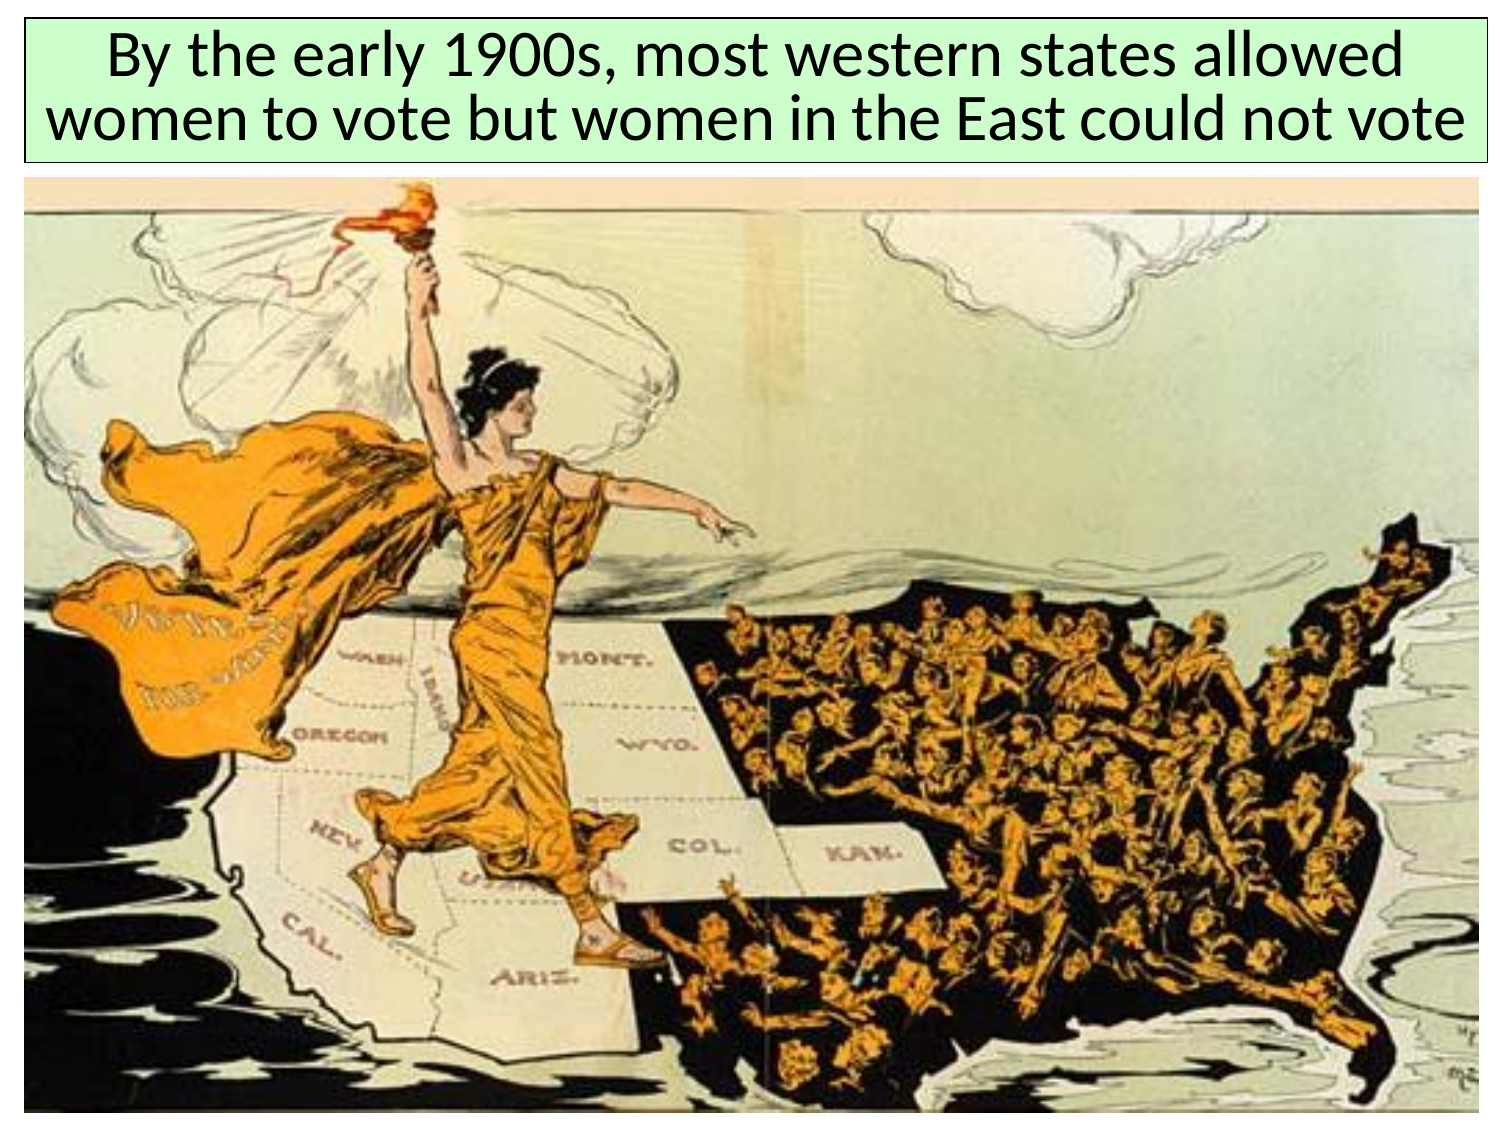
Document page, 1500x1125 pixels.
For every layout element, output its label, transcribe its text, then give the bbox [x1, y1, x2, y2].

text_box By the early 1900s, most western states allowed women to vote but women in the East could not vote [24, 18, 1488, 163]
picture [24, 174, 1479, 1113]
